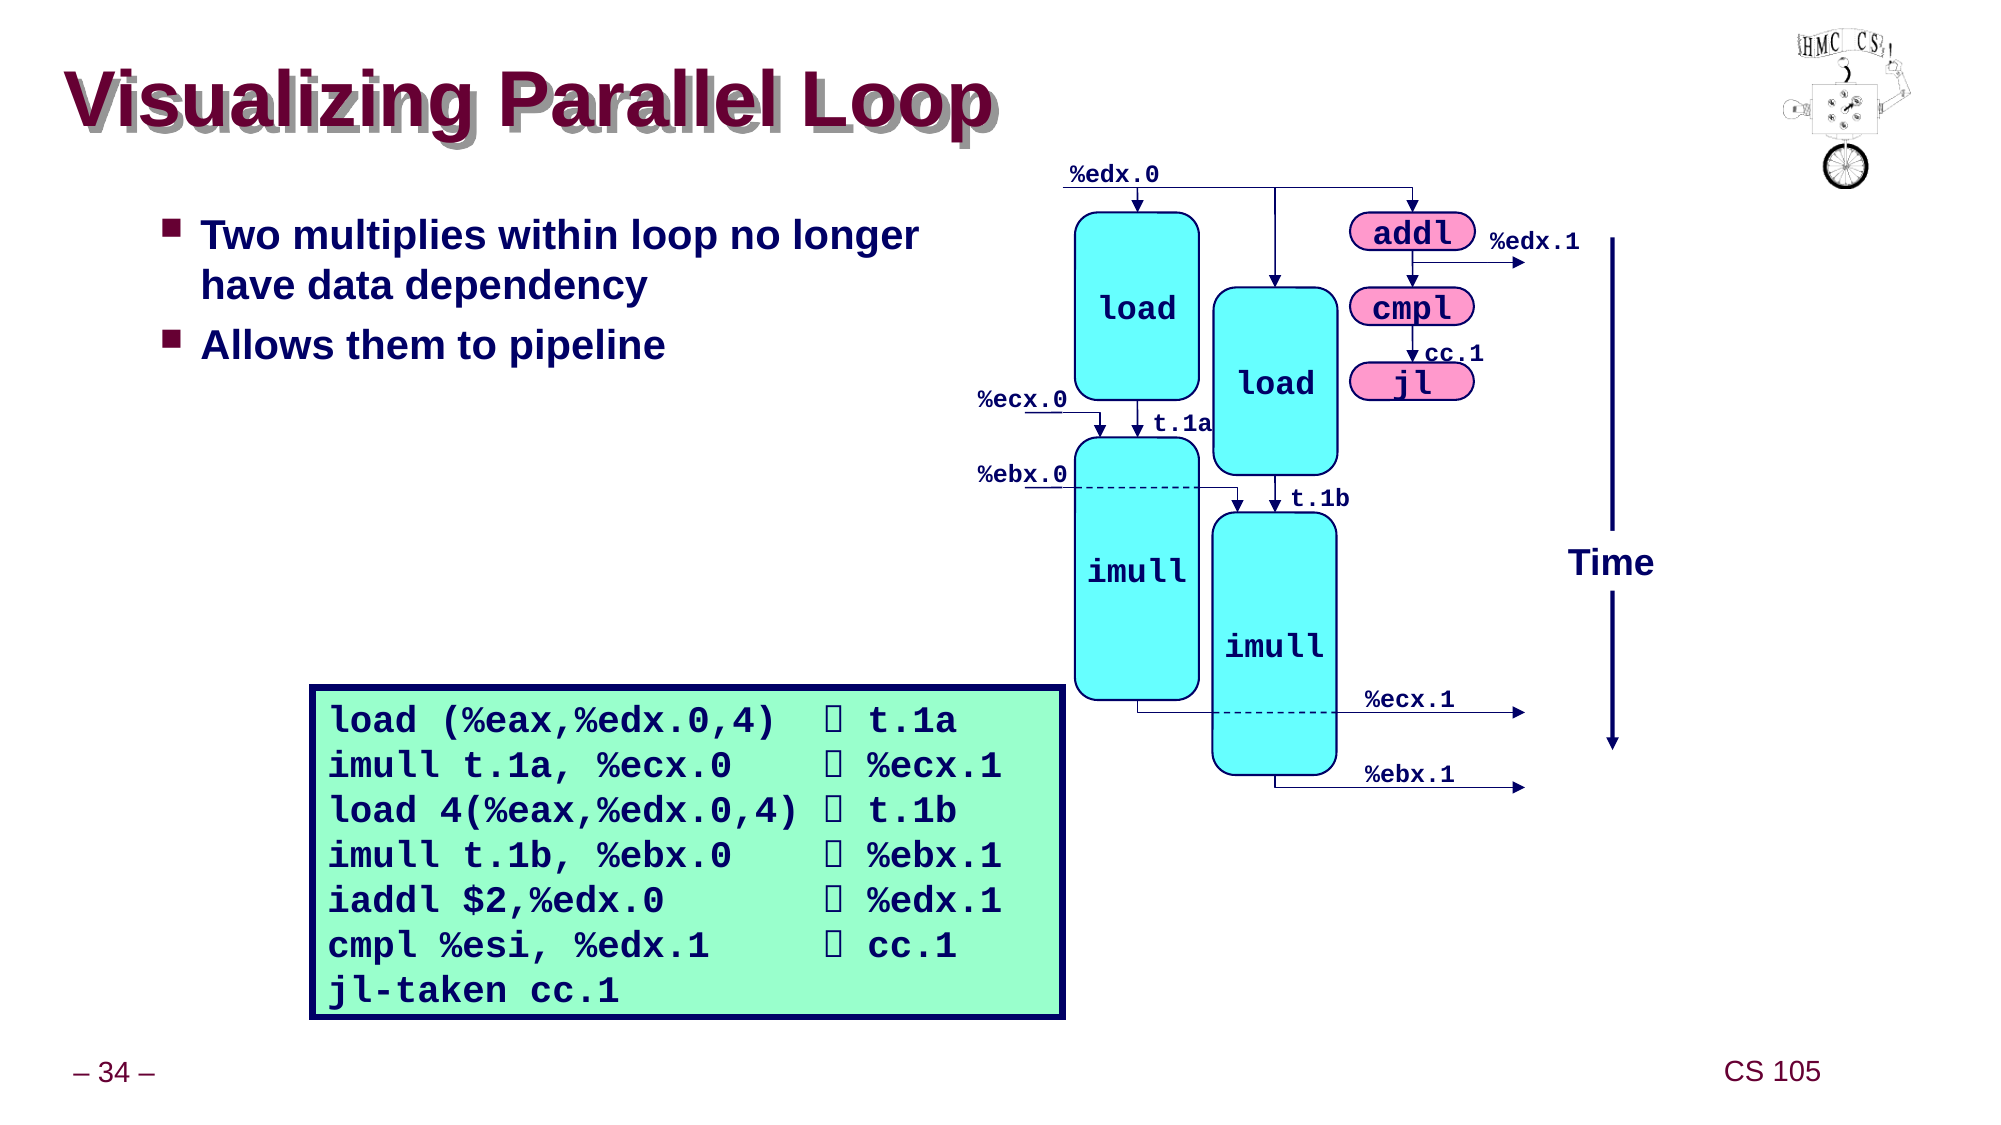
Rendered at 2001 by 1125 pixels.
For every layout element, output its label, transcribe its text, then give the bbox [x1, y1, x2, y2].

text_box [1606, 591, 1619, 751]
picture [1783, 24, 1911, 189]
title Visualizing Parallel Loop [63, 40, 1750, 163]
list Two multiplies within loop no longer have data dependency Allows them to pipeline [63, 200, 975, 1058]
text_box Time [1601, 530, 1675, 591]
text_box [962, 149, 1596, 801]
text_box load (%eax,%edx.0,4)  t.1a imull t.1a, %ecx.0  %ecx.1 load 4(%eax,%edx.0,4)  t.1b imull t.1b, %ebx.0  %ebx.1 iaddl $2,%edx.0  %edx.1 cmpl %esi, %edx.1  cc.1 jl-taken cc.1 [312, 687, 1063, 1017]
